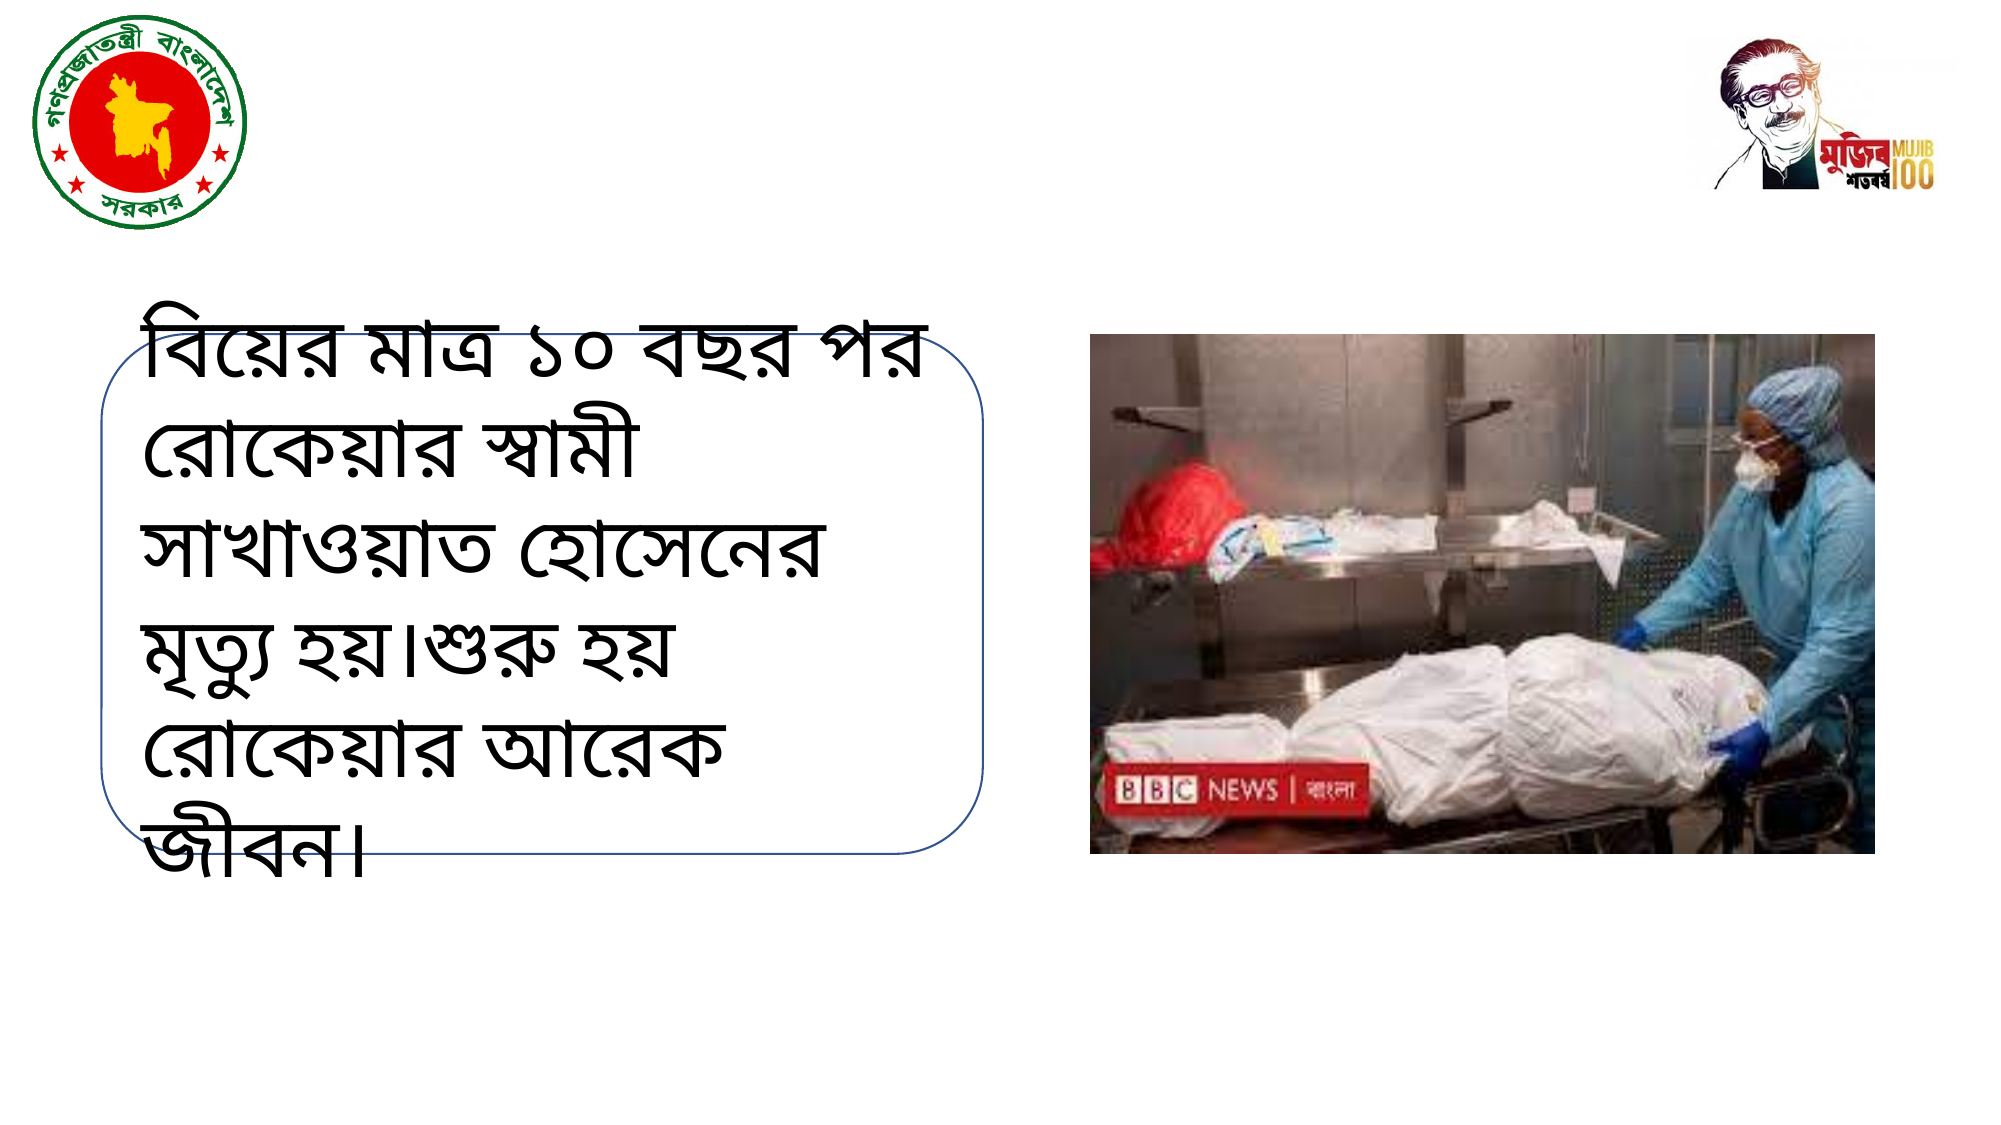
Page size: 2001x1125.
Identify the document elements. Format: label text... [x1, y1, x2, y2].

picture [1686, 36, 1959, 190]
text_box বিয়ের মাত্র ১০ বছর পর রোকেয়ার স্বামী সাখাওয়াত হোসেনের মৃত্যু হয়।শুরু হয় রোকেয়ার আরেক জীবন। [100, 333, 984, 855]
picture [1090, 334, 1875, 854]
picture [21, 12, 256, 237]
